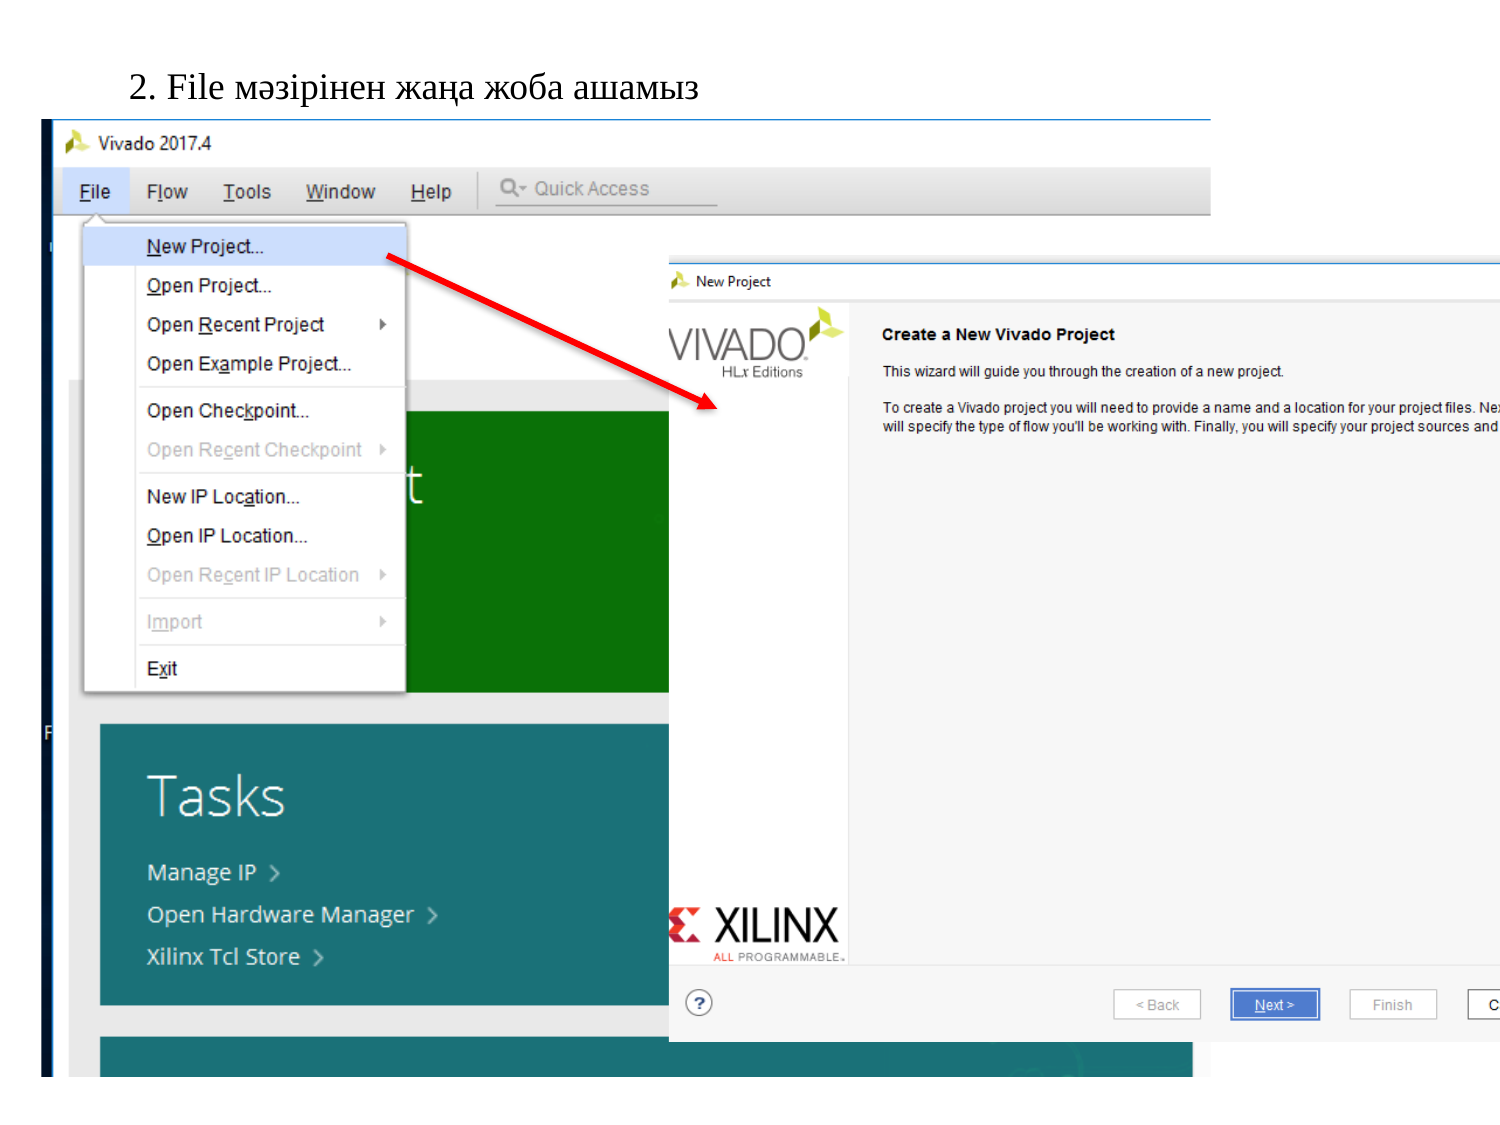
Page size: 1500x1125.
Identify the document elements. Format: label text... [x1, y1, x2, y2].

text_box 2. File мәзірінен жаңа жоба ашамыз [114, 54, 716, 115]
picture [40, 119, 1500, 1077]
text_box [386, 255, 718, 410]
